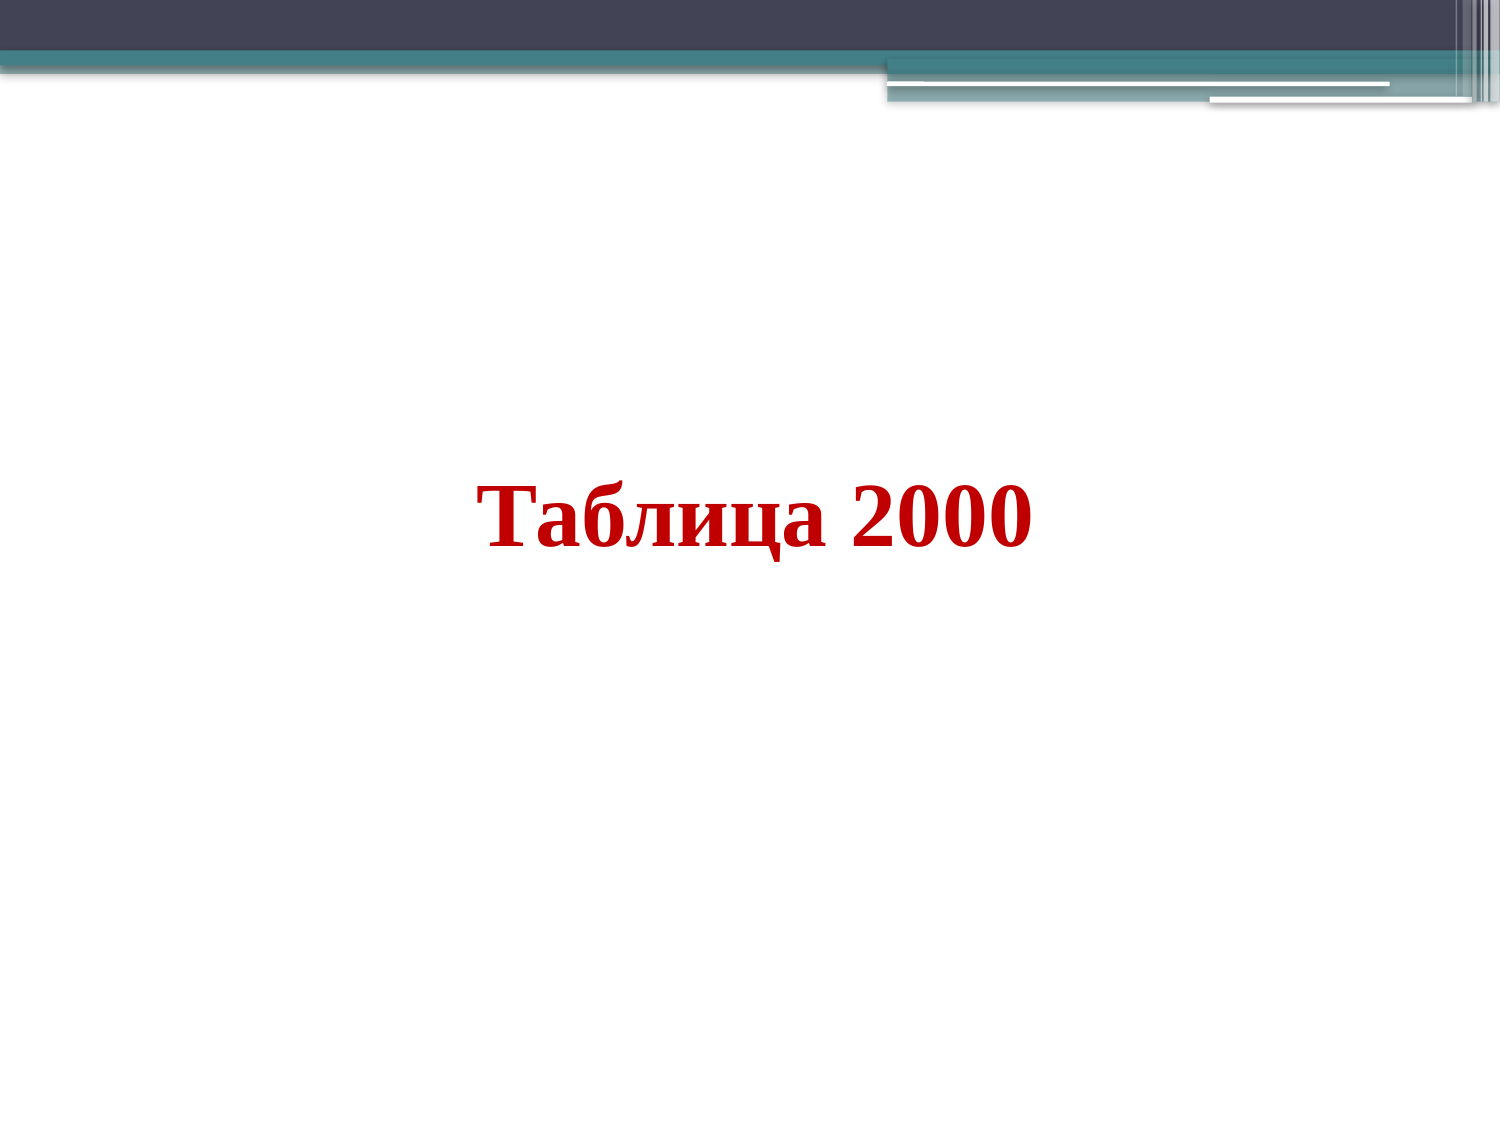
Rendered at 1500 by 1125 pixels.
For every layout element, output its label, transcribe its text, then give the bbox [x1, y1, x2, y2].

text_box Таблица 2000 [41, 337, 1471, 573]
